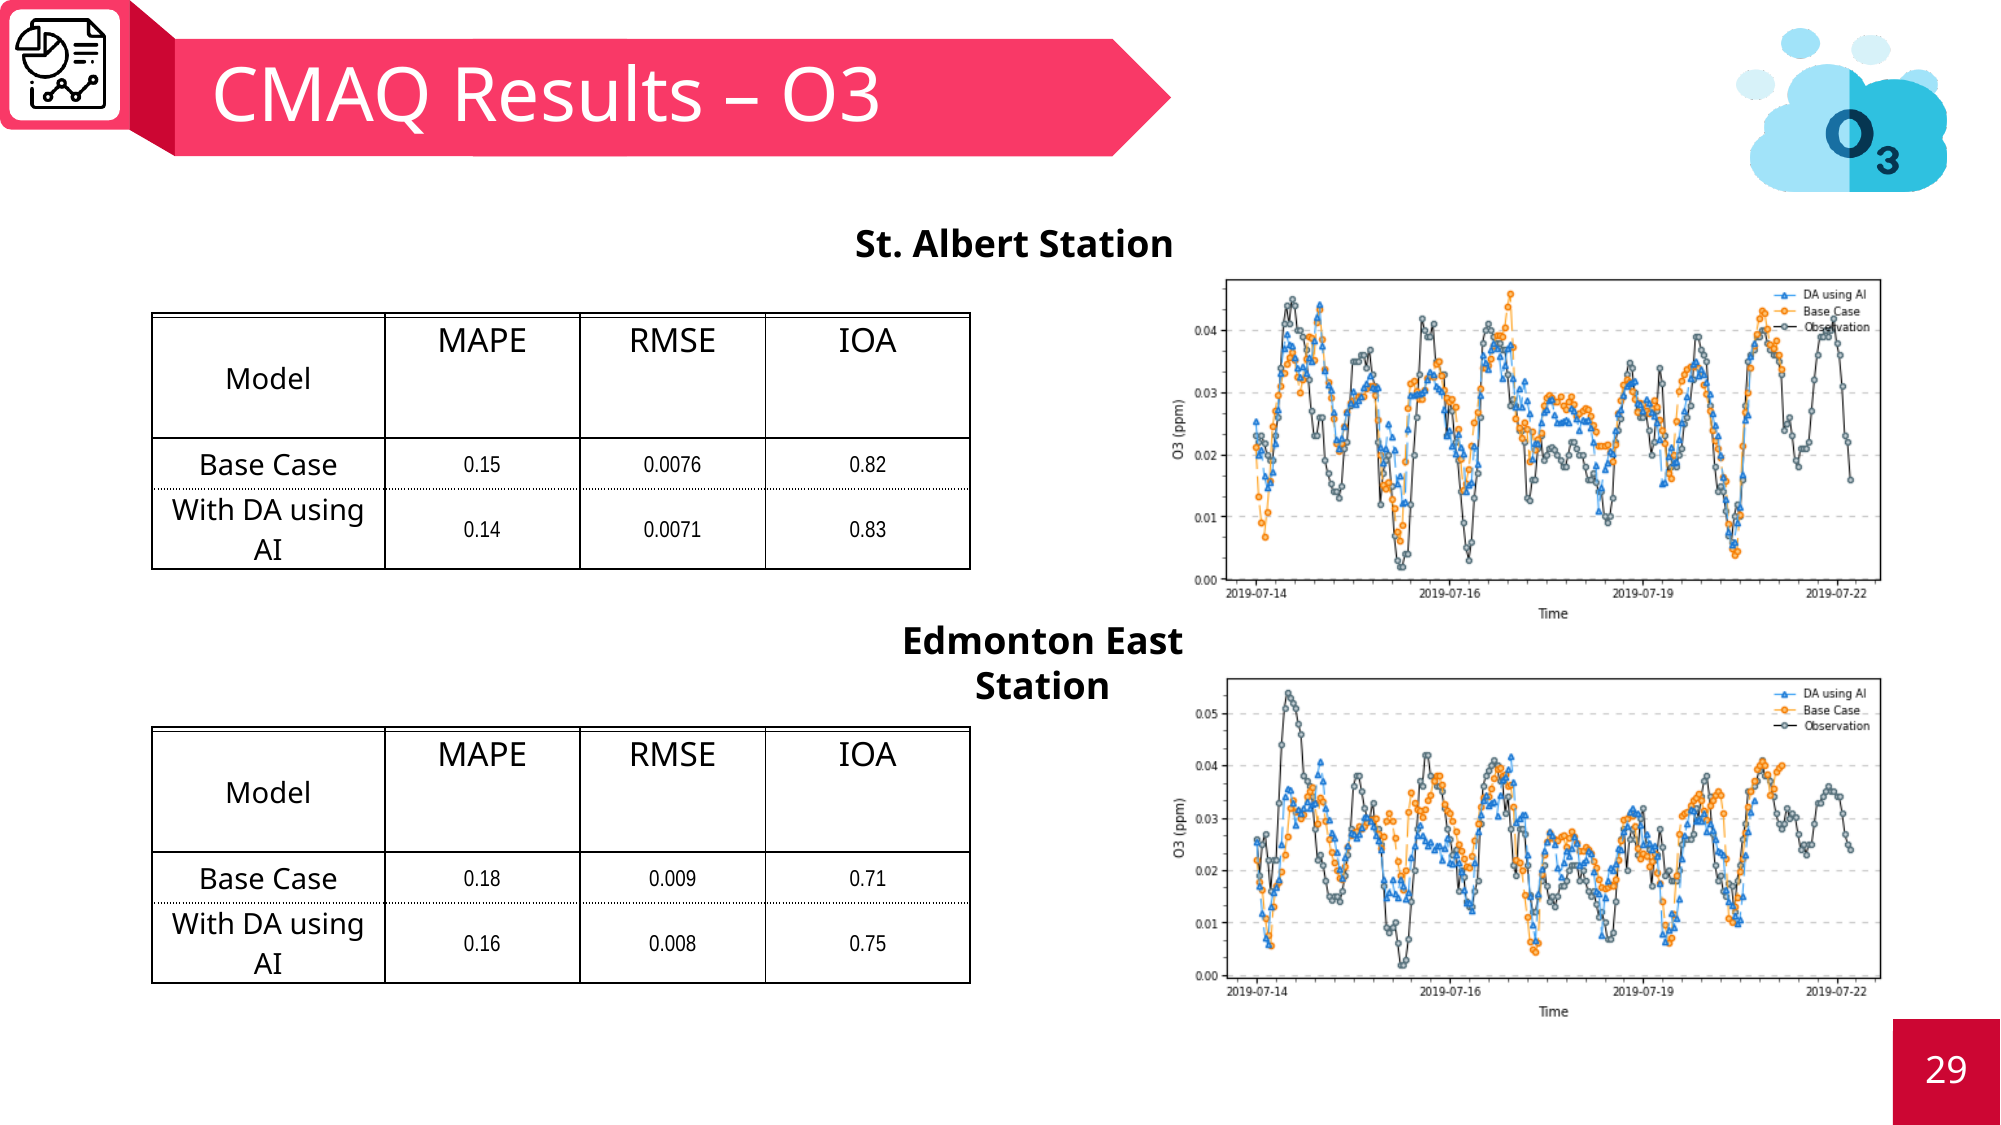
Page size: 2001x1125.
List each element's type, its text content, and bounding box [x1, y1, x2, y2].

picture [1162, 670, 1893, 1031]
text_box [0, 0, 1172, 157]
text_box Edmonton East Station [823, 610, 1262, 715]
picture [1736, 28, 1947, 193]
slide_number 29 [1892, 1019, 2000, 1125]
picture [15, 18, 106, 109]
picture [1161, 272, 1893, 633]
text_box St. Albert Station [795, 212, 1234, 273]
